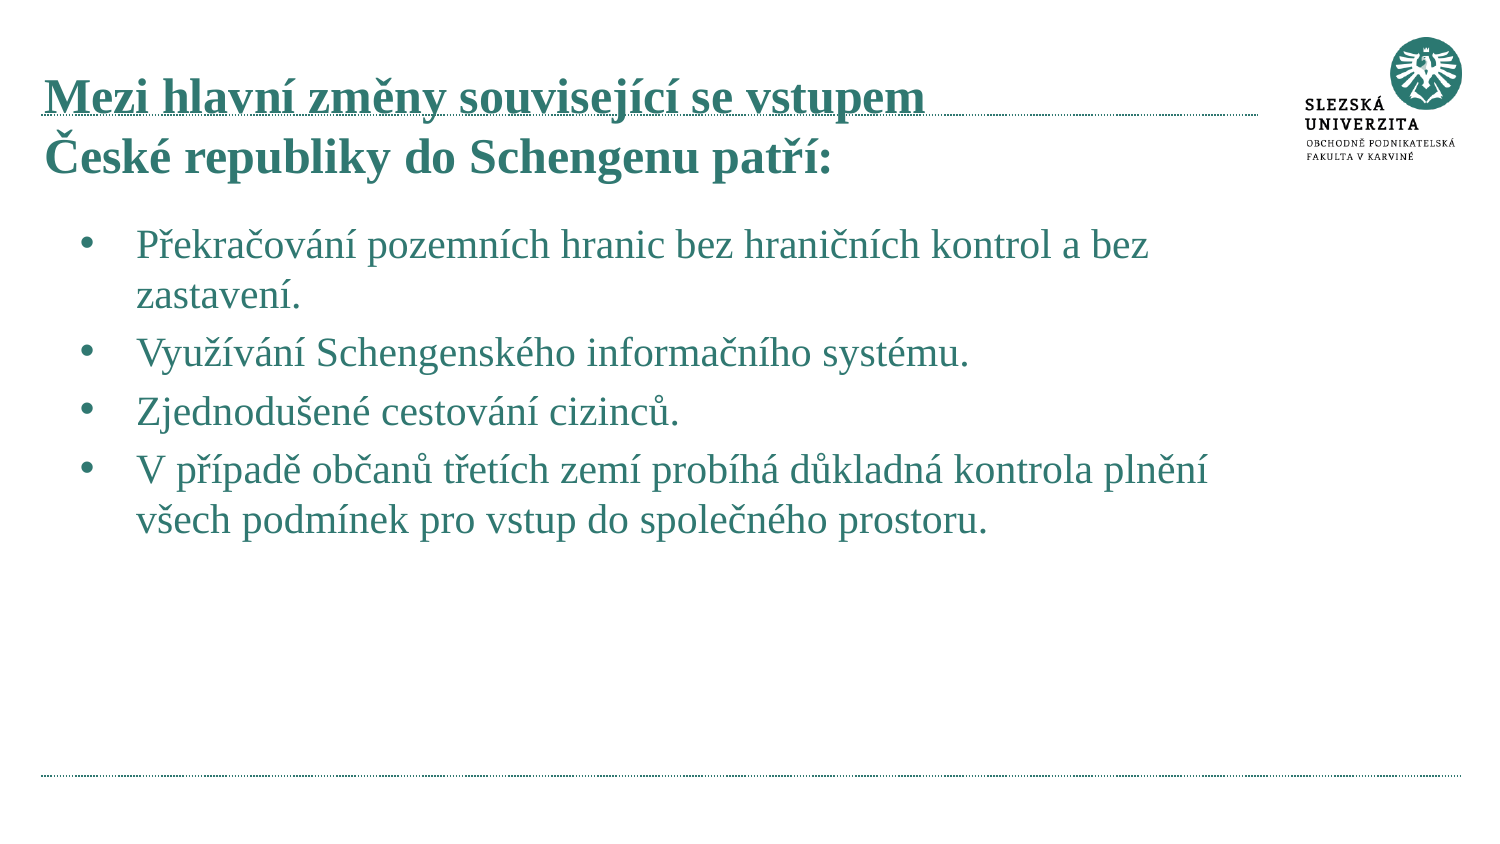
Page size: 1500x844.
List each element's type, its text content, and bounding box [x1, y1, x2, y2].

text_box Překračování pozemních hranic bez hraničních kontrol a bez zastavení. Využívání Schengenského informačního systému. Zjednodušené cestování cizinců. V případě občanů třetích zemí probíhá důkladná kontrola plnění všech podmínek pro vstup do společného prostoru. [64, 209, 1317, 741]
picture [1305, 37, 1462, 160]
title Mezi hlavní změny související se vstupem České republiky do Schengenu patří: [29, 55, 1046, 139]
